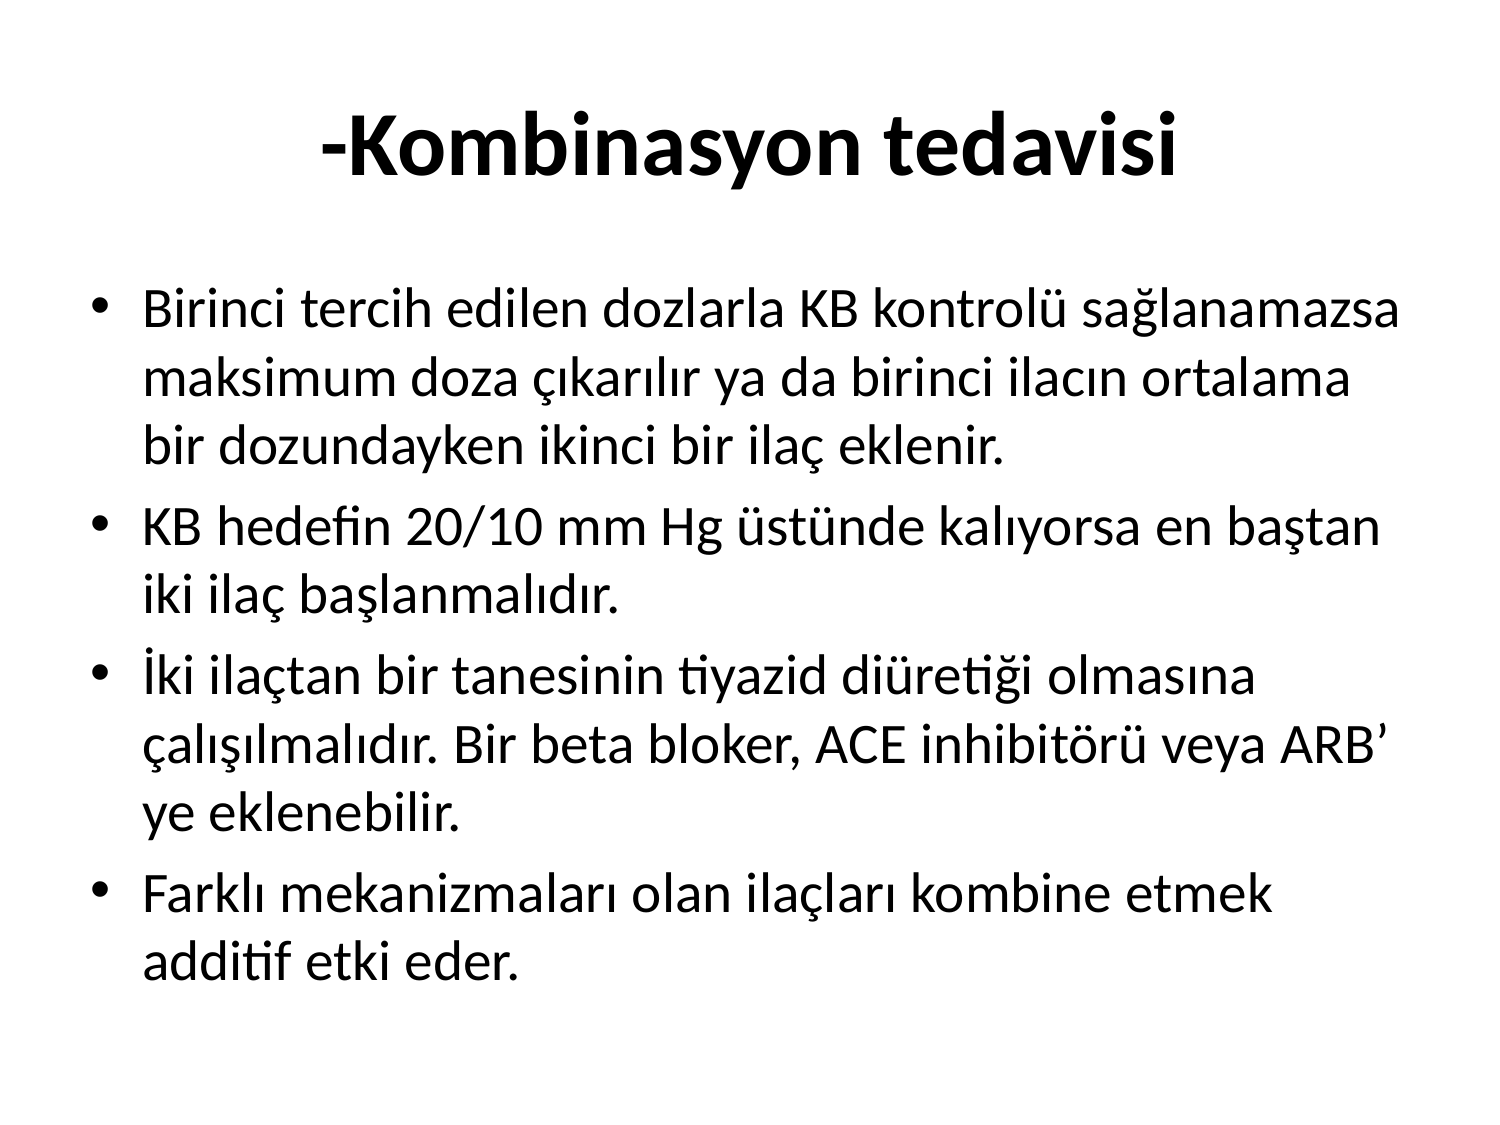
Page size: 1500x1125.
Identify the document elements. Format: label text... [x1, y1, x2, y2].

list Birinci tercih edilen dozlarla KB kontrolü sağlanamazsa maksimum doza çıkarılır ya da birinci ilacın ortalama bir dozundayken ikinci bir ilaç eklenir. KB hedefin 20/10 mm Hg üstünde kalıyorsa en baştan iki ilaç başlanmalıdır. İki ilaçtan bir tanesinin tiyazid diüretiği olmasına çalışılmalıdır. Bir beta bloker, ACE inhibitörü veya ARB’ ye eklenebilir. Farklı mekanizmaları olan ilaçları kombine etmek additif etki eder. [74, 262, 1426, 1006]
title -Kombinasyon tedavisi [74, 44, 1426, 233]
